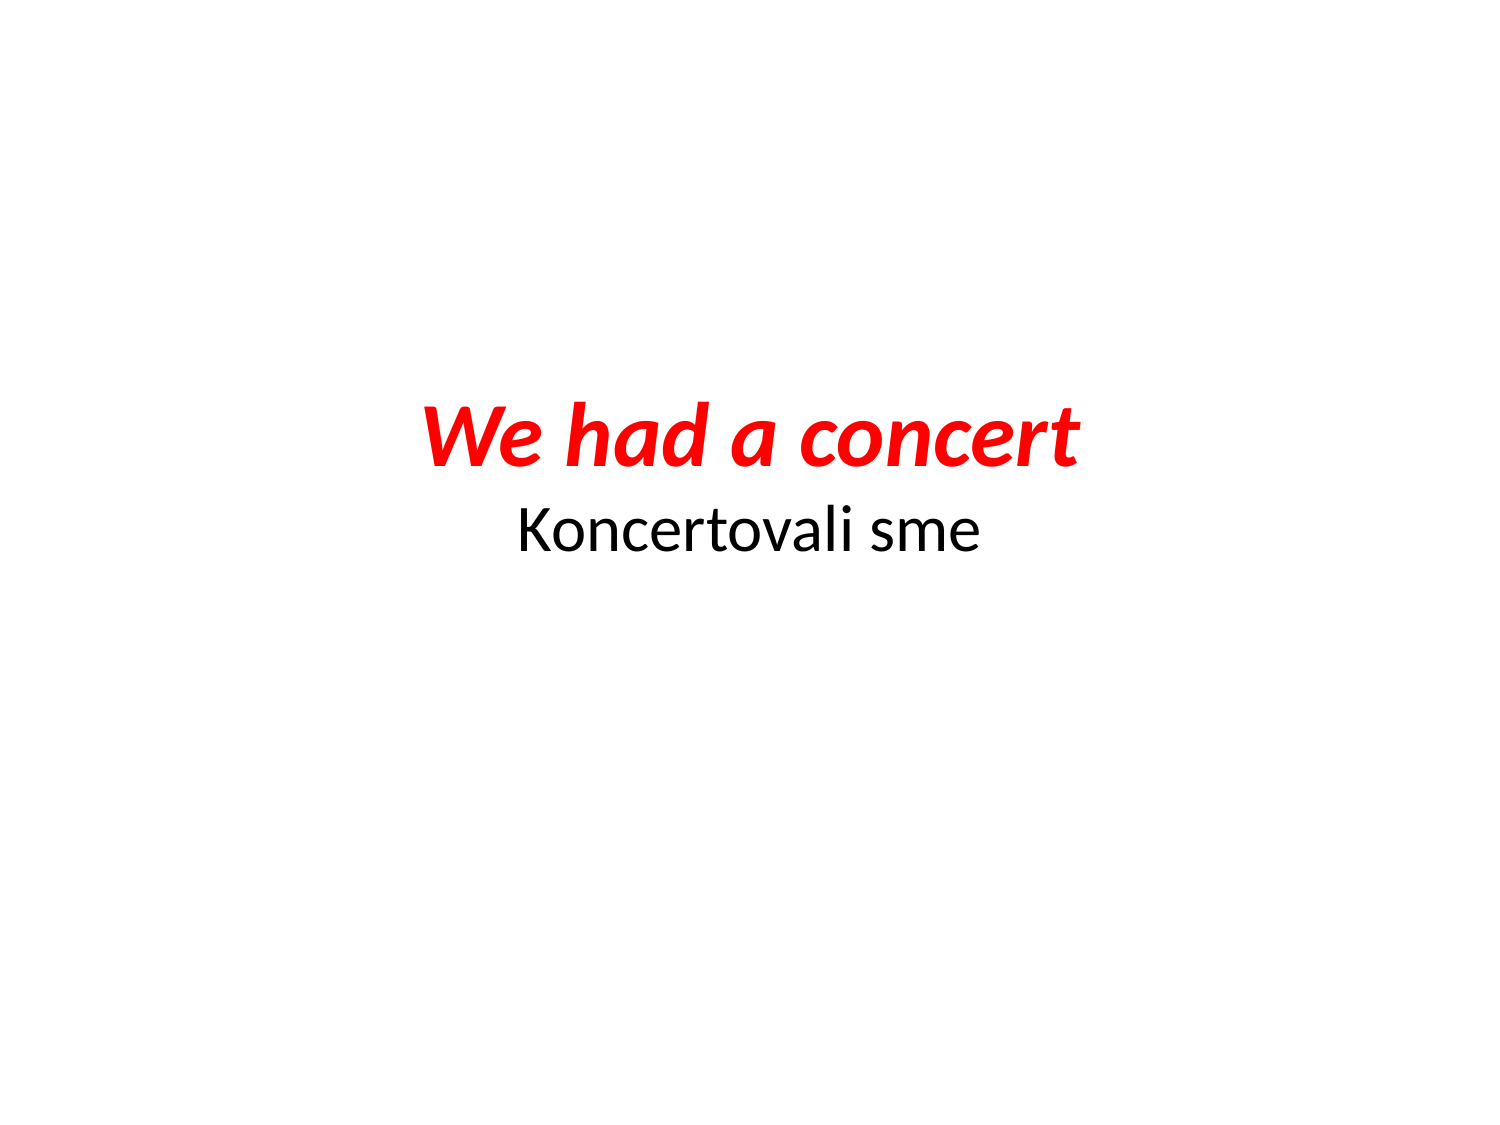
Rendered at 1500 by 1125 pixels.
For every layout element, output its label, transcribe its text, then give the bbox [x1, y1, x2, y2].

title We had a concert Koncertovali sme [112, 349, 1388, 591]
